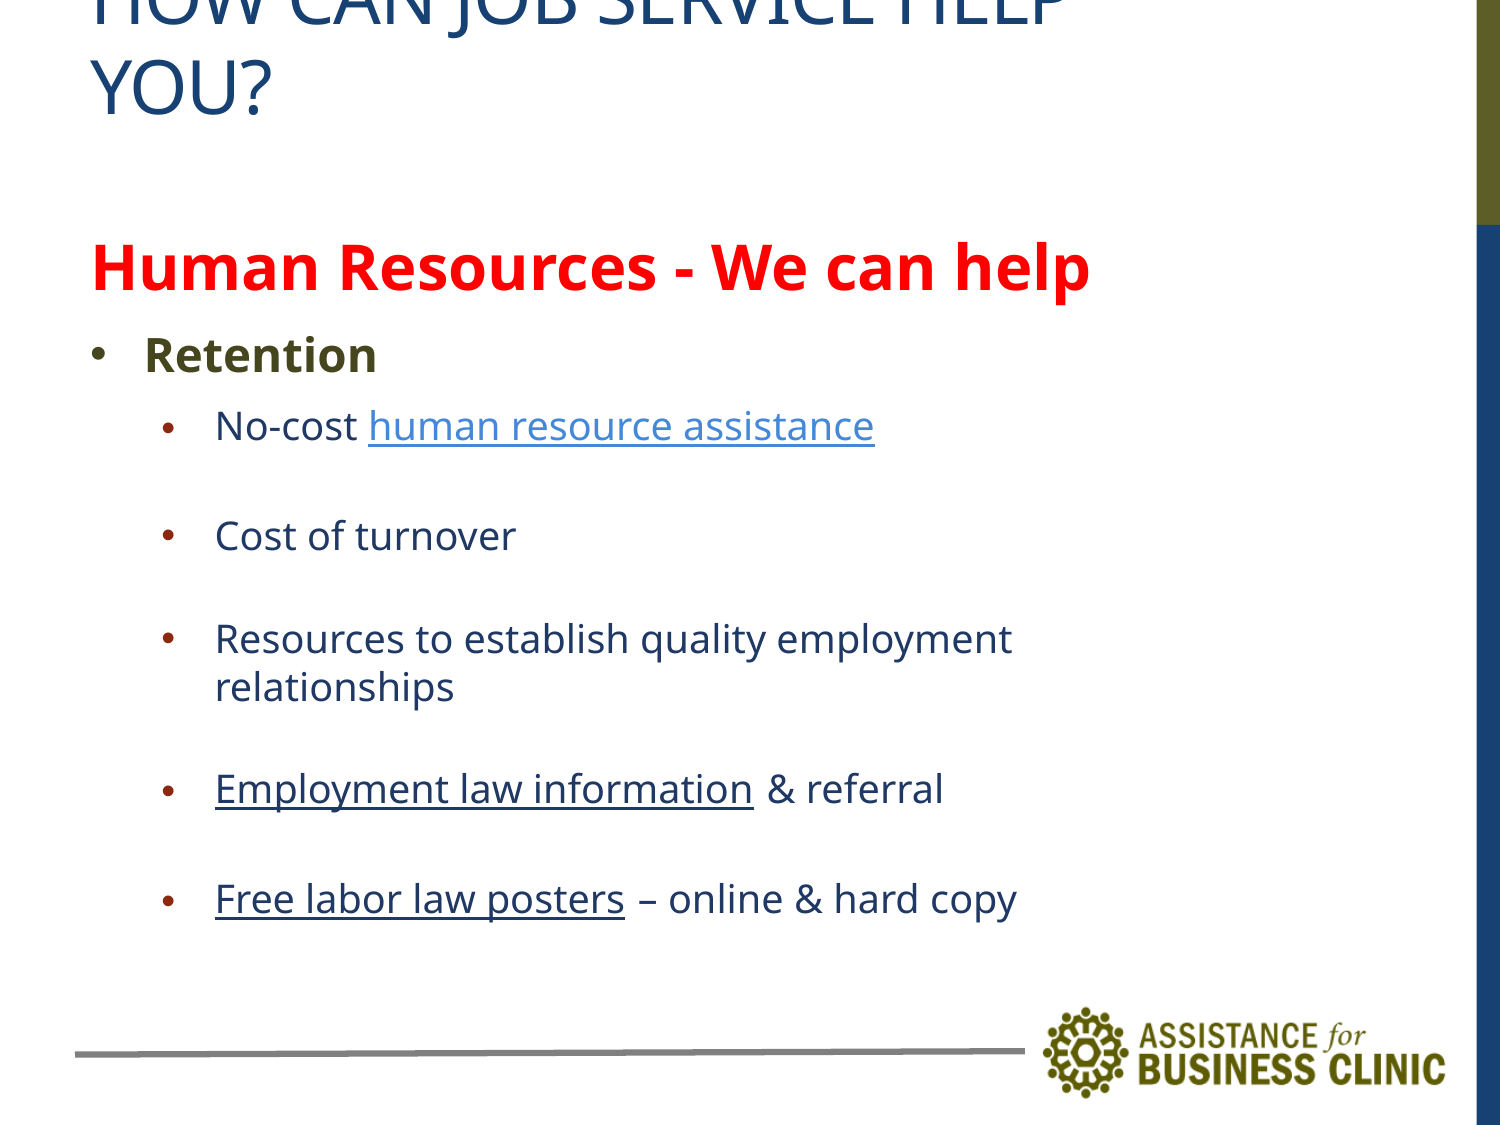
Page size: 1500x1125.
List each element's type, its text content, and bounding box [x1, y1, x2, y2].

list Human Resources - We can help Retention No-cost human resource assistance Cost of turnover Resources to establish quality employment relationships Employment law information & referral Free labor law posters – online & hard copy [75, 219, 1239, 938]
title How can Job Service Help You? [75, 31, 1239, 138]
